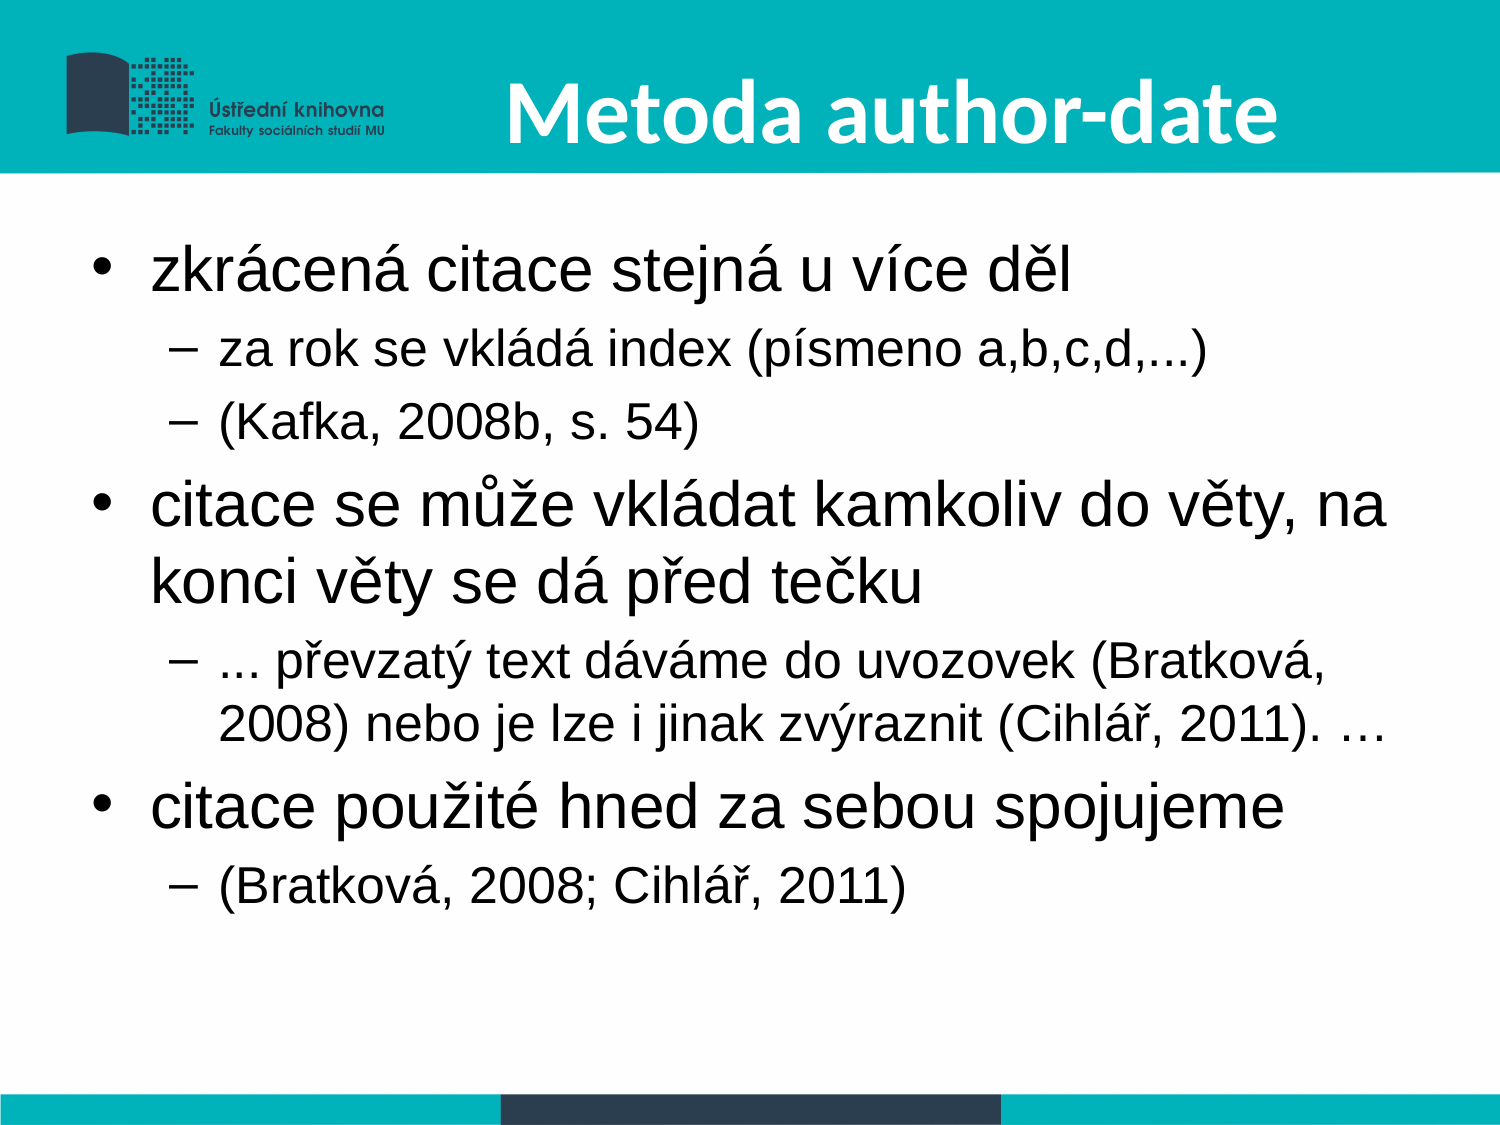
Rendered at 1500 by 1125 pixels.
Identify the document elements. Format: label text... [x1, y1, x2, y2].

picture [0, 0, 1500, 1125]
list zkrácená citace stejná u více děl za rok se vkládá index (písmeno a,b,c,d,...) (Kafka, 2008b, s. 54) citace se může vkládat kamkoliv do věty, na konci věty se dá před tečku ... převzatý text dáváme do uvozovek (Bratková, 2008) nebo je lze i jinak zvýraznit (Cihlář, 2011). … citace použité hned za sebou spojujeme (Bratková, 2008; Cihlář, 2011) [76, 219, 1427, 929]
title Metoda author-date [336, 30, 1449, 183]
